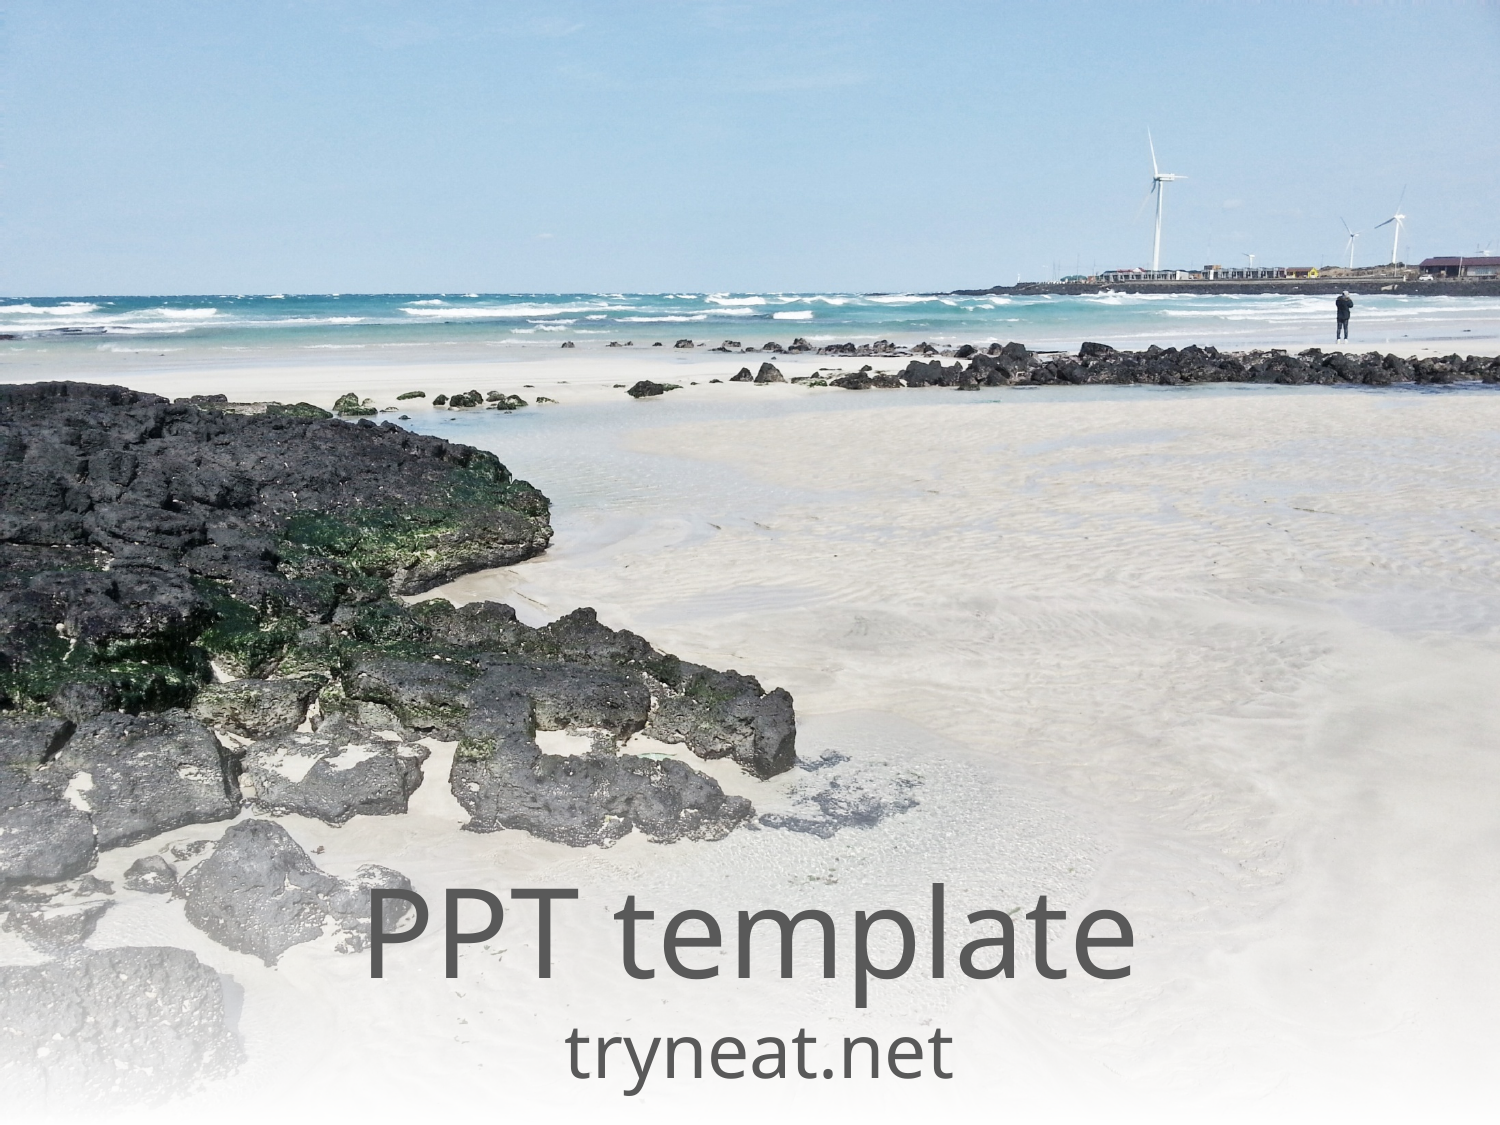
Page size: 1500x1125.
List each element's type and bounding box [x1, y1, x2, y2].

text_box [0, 0, 1500, 1125]
